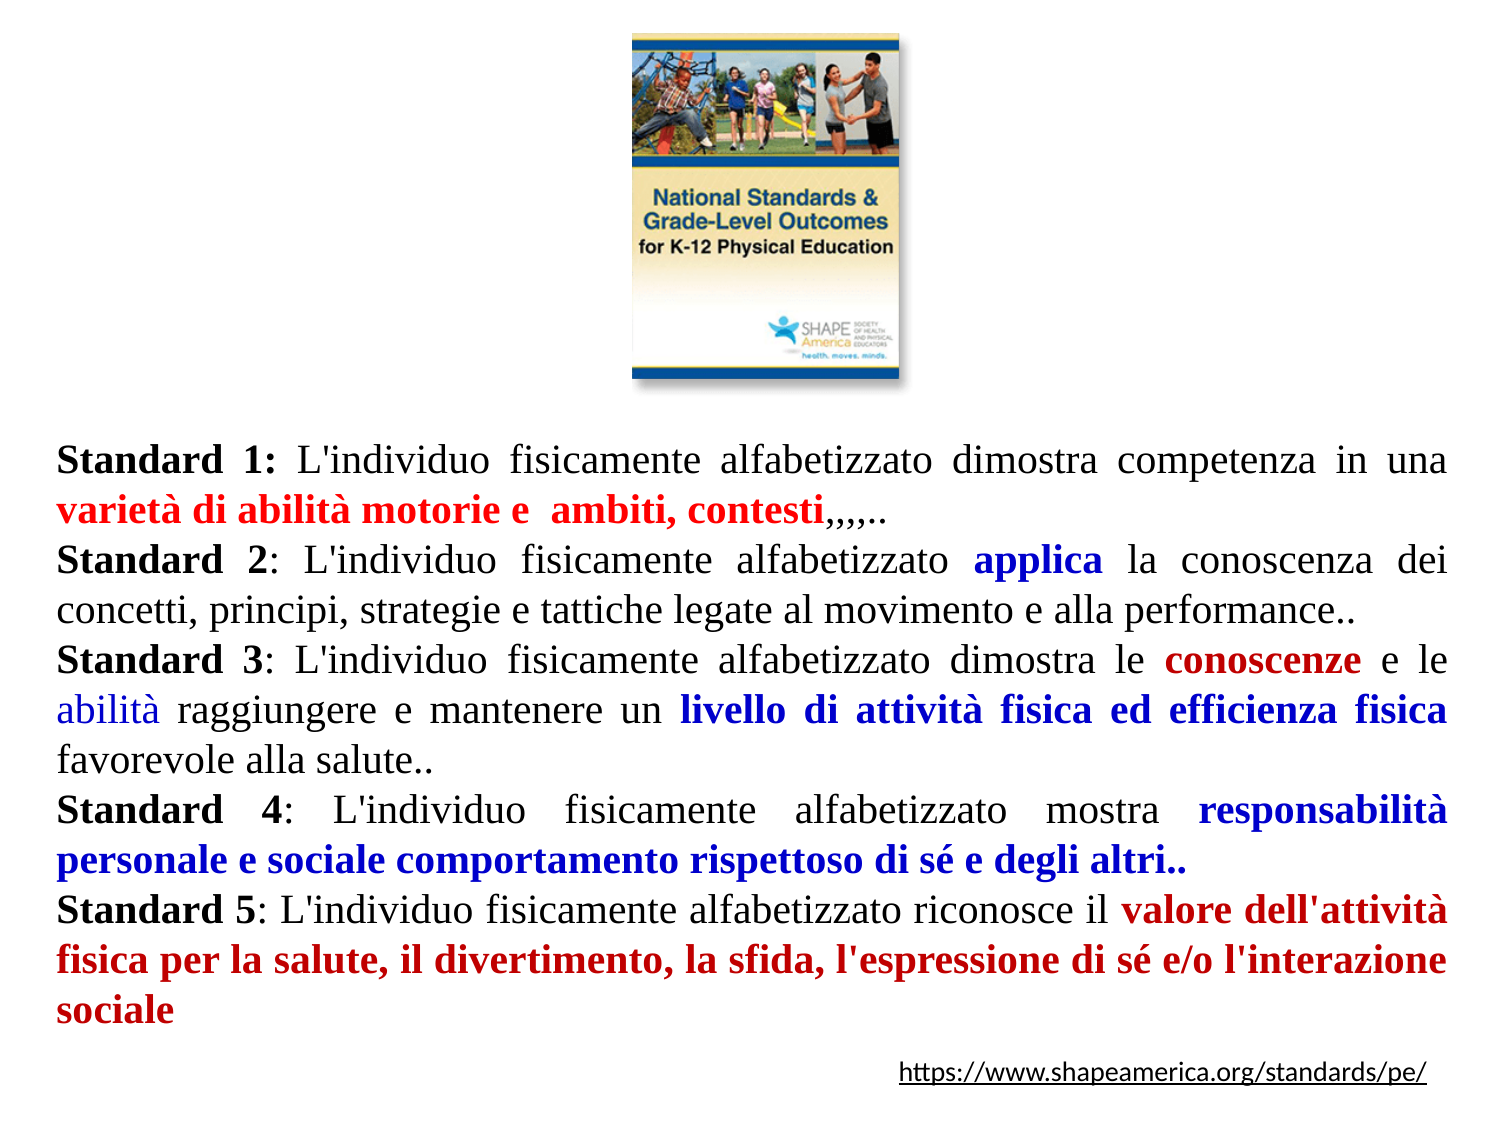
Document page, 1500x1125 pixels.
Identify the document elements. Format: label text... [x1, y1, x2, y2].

text_box Standard 1: L'individuo fisicamente alfabetizzato dimostra competenza in una varietà di abilità motorie e ambiti, contesti,,,,.. Standard 2: L'individuo fisicamente alfabetizzato applica la conoscenza dei concetti, principi, strategie e tattiche legate al movimento e alla performance.. Standard 3: L'individuo fisicamente alfabetizzato dimostra le conoscenze e le abilità raggiungere e mantenere un livello di attività fisica ed efficienza fisica favorevole alla salute.. Standard 4: L'individuo fisicamente alfabetizzato mostra responsabilità personale e sociale comportamento rispettoso di sé e degli altri.. Standard 5: L'individuo fisicamente alfabetizzato riconosce il valore dell'attività fisica per la salute, il divertimento, la sfida, l'espressione di sé e/o l'interazione sociale [41, 424, 1463, 1040]
picture [632, 33, 925, 399]
text_box https://www.shapeamerica.org/standards/pe/ [883, 1045, 1500, 1095]
